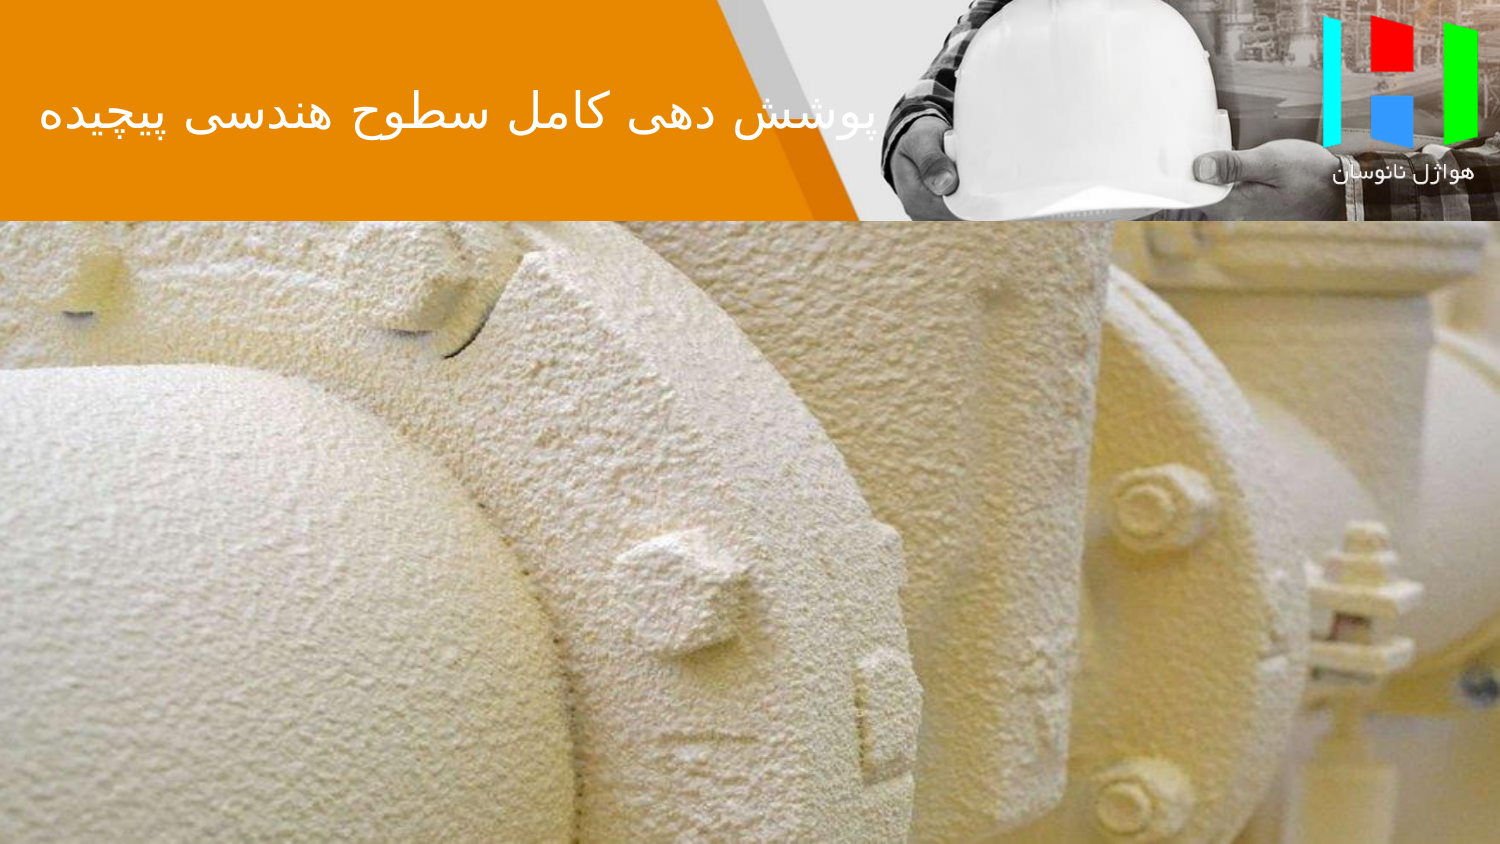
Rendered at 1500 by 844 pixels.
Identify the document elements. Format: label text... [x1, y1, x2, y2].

title پوشش دهی کامل سطوح هندسی پیچیده [23, 46, 1304, 172]
picture [0, 0, 1500, 844]
